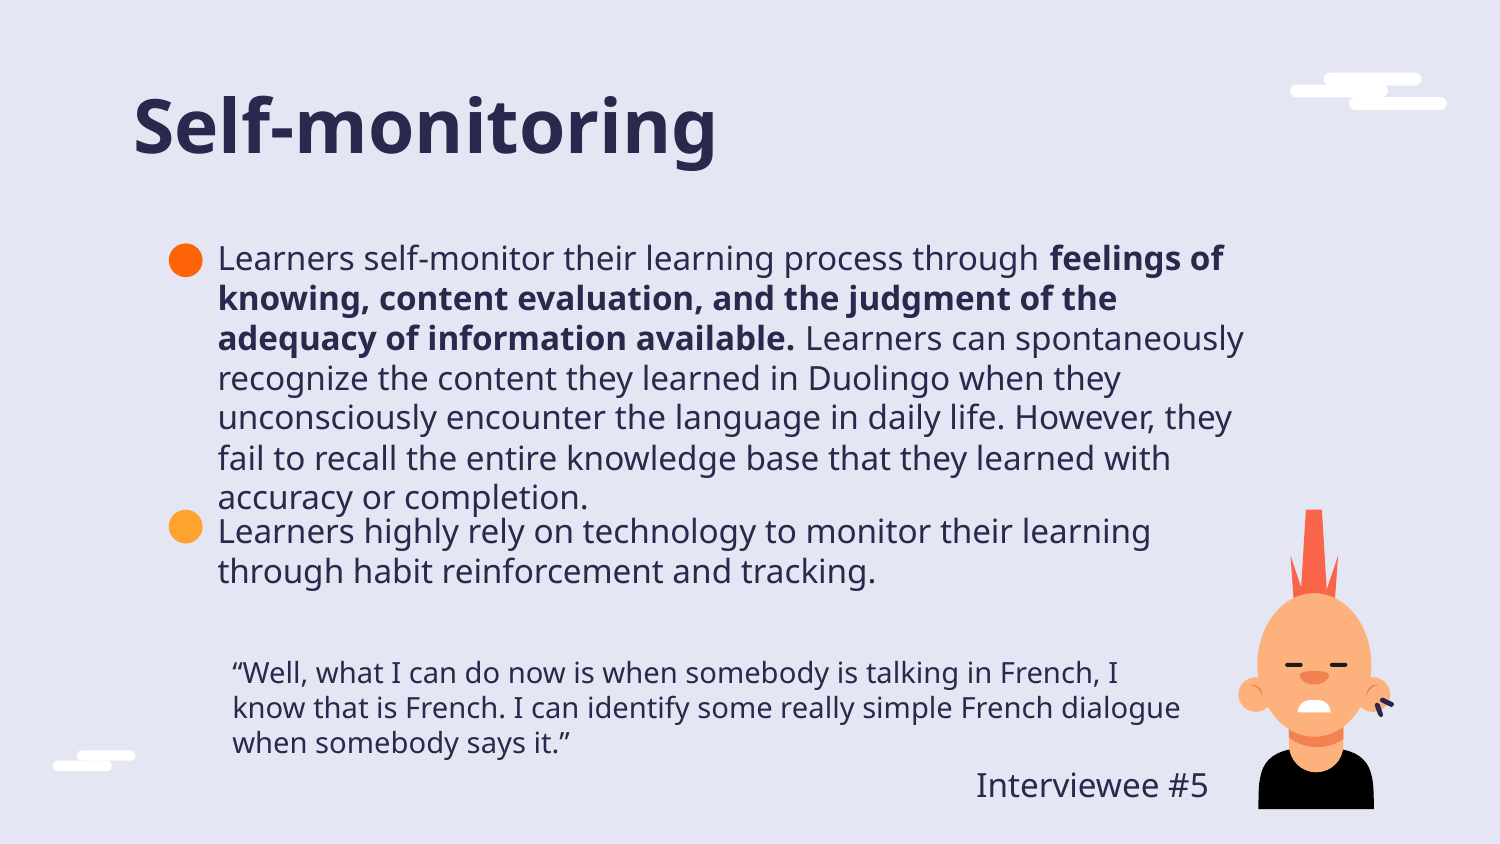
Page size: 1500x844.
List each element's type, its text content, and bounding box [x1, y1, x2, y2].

text_box Learners highly rely on technology to monitor their learning through habit reinforcement and tracking. [202, 494, 1291, 596]
text_box “Well, what I can do now is when somebody is talking in French, I know that is French. I can identify some really simple French dialogue when somebody says it.” [217, 639, 1206, 775]
text_box Interviewee #5 [937, 749, 1232, 810]
text_box [168, 509, 203, 544]
text_box Learners self-monitor their learning process through feelings of knowing, content evaluation, and the judgment of the adequacy of information available. Learners can spontaneously recognize the content they learned in Duolingo when they unconsciously encounter the language in daily life. However, they fail to recall the entire knowledge base that they learned with accuracy or completion. [202, 222, 1291, 355]
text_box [1238, 509, 1395, 810]
text_box [168, 243, 203, 278]
title Self-monitoring [118, 63, 1382, 165]
